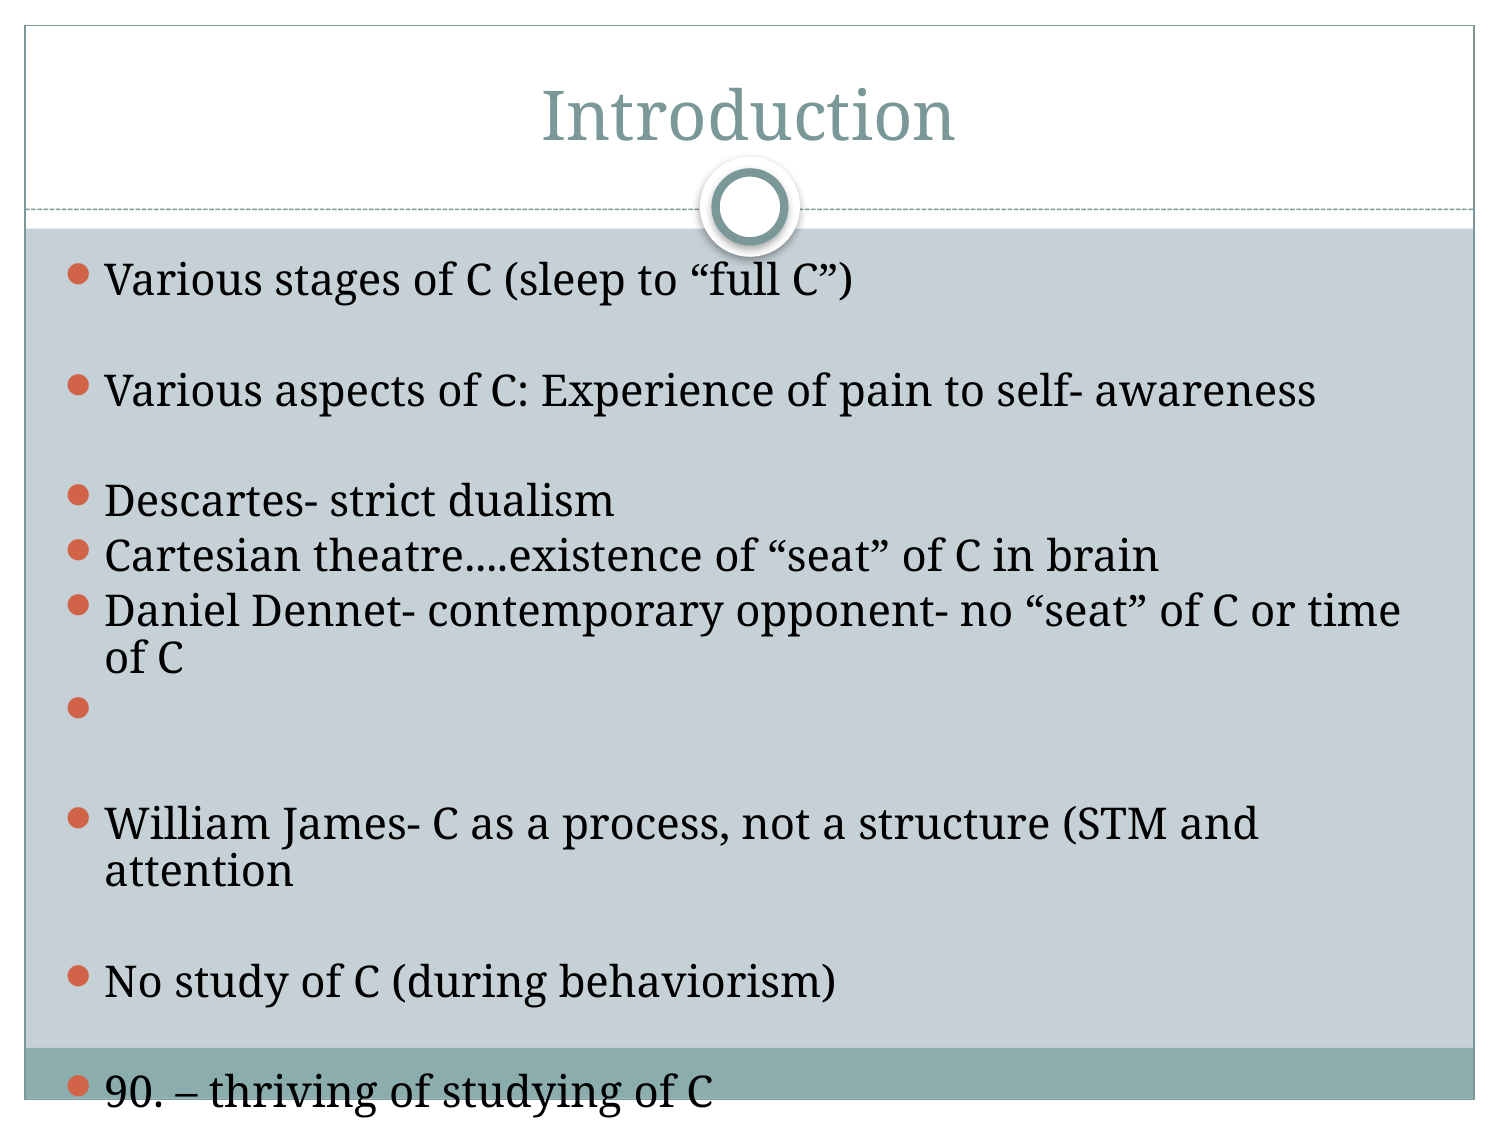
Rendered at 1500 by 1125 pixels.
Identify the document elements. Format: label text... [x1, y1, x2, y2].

title Introduction [49, 37, 1450, 163]
list Various stages of C (sleep to “full C”) Various aspects of C: Experience of pain to self- awareness Descartes- strict dualism Cartesian theatre....existence of “seat” of C in brain Daniel Dennet- contemporary opponent- no “seat” of C or time of C William James- C as a process, not a structure (STM and attention No study of C (during behaviorism) 90. – thriving of studying of C [49, 250, 1445, 1125]
